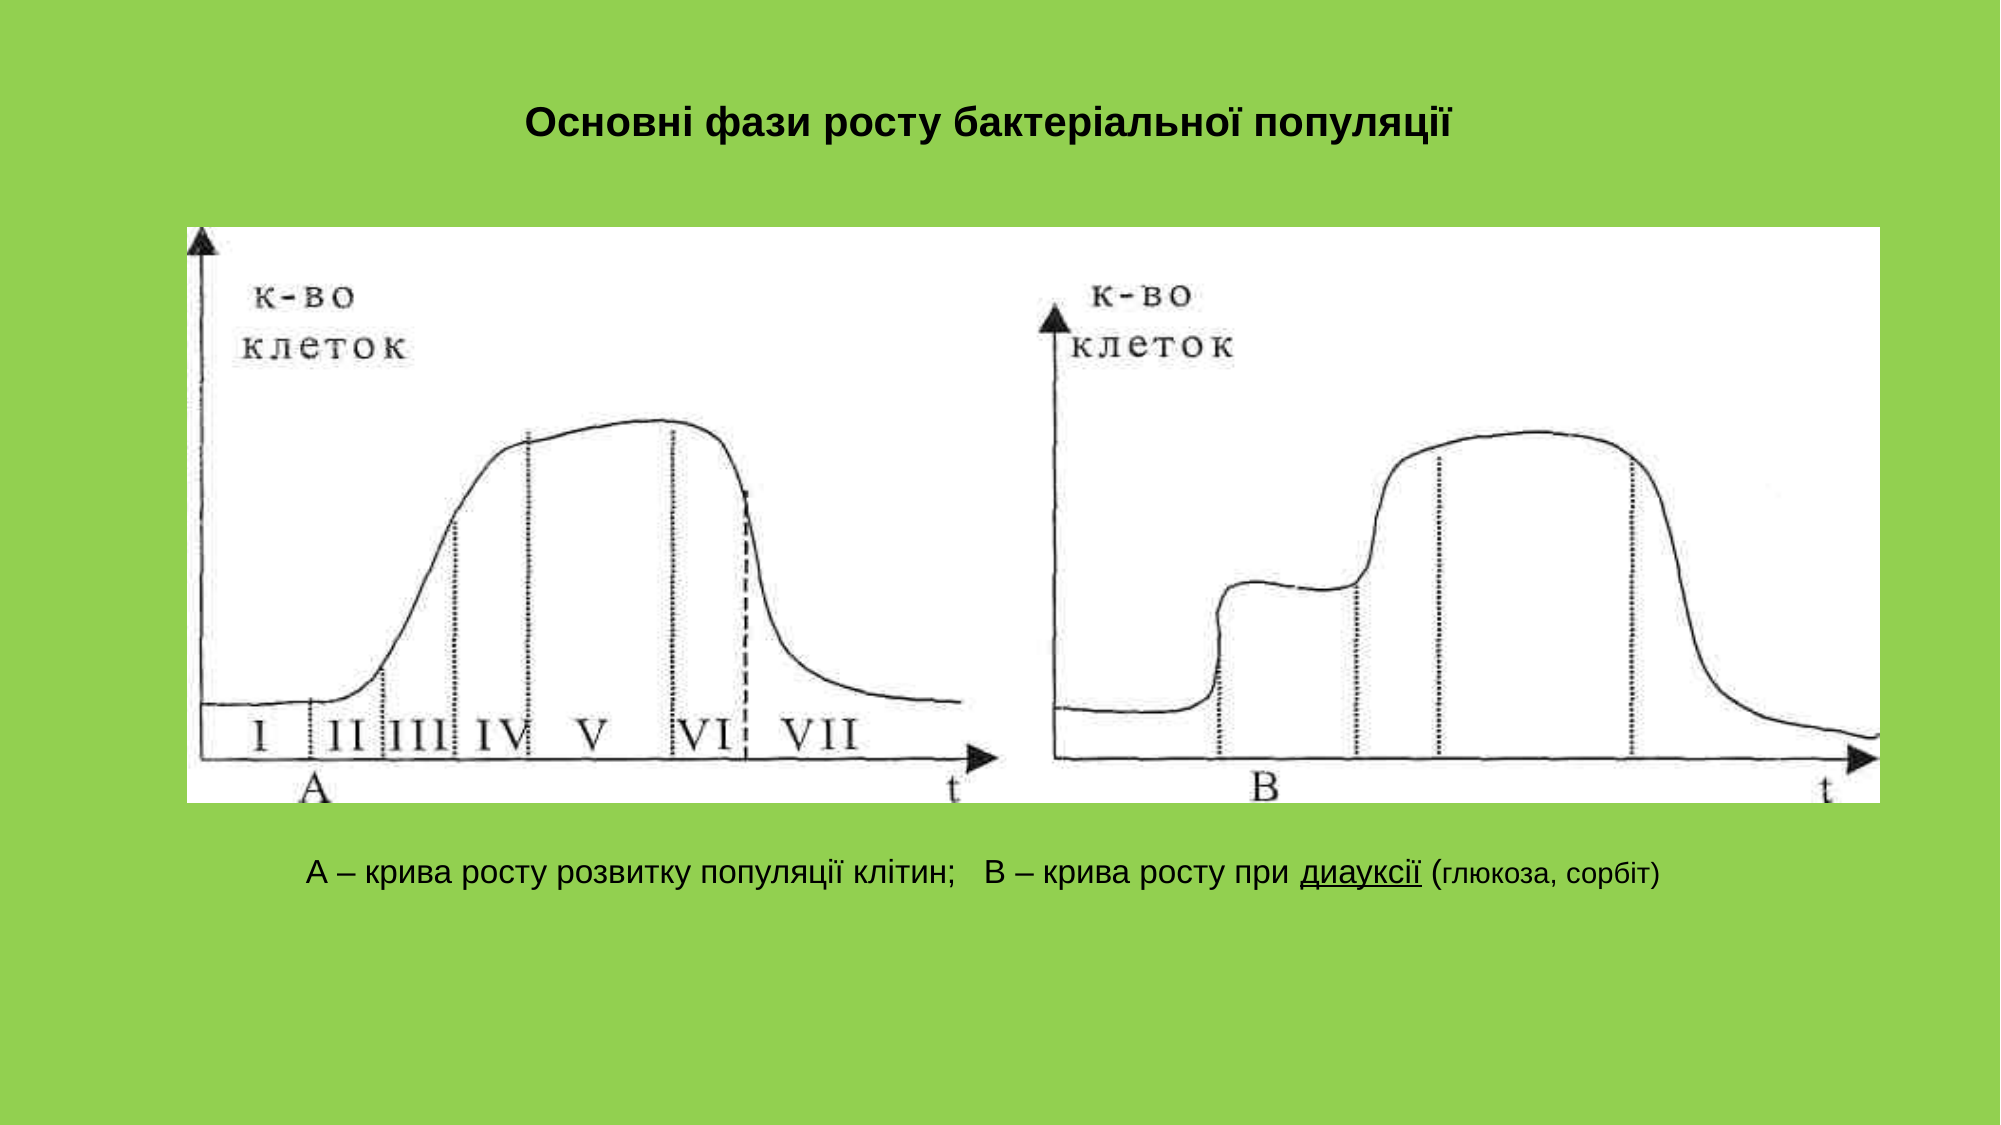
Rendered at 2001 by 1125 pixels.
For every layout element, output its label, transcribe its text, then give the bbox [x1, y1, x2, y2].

title Основні фази росту бактеріальної популяції [324, 45, 1675, 161]
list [187, 227, 1880, 804]
text_box А – крива росту розвитку популяції клітин; В – крива росту при диауксії (глюкоза, сорбіт) [291, 842, 1686, 898]
